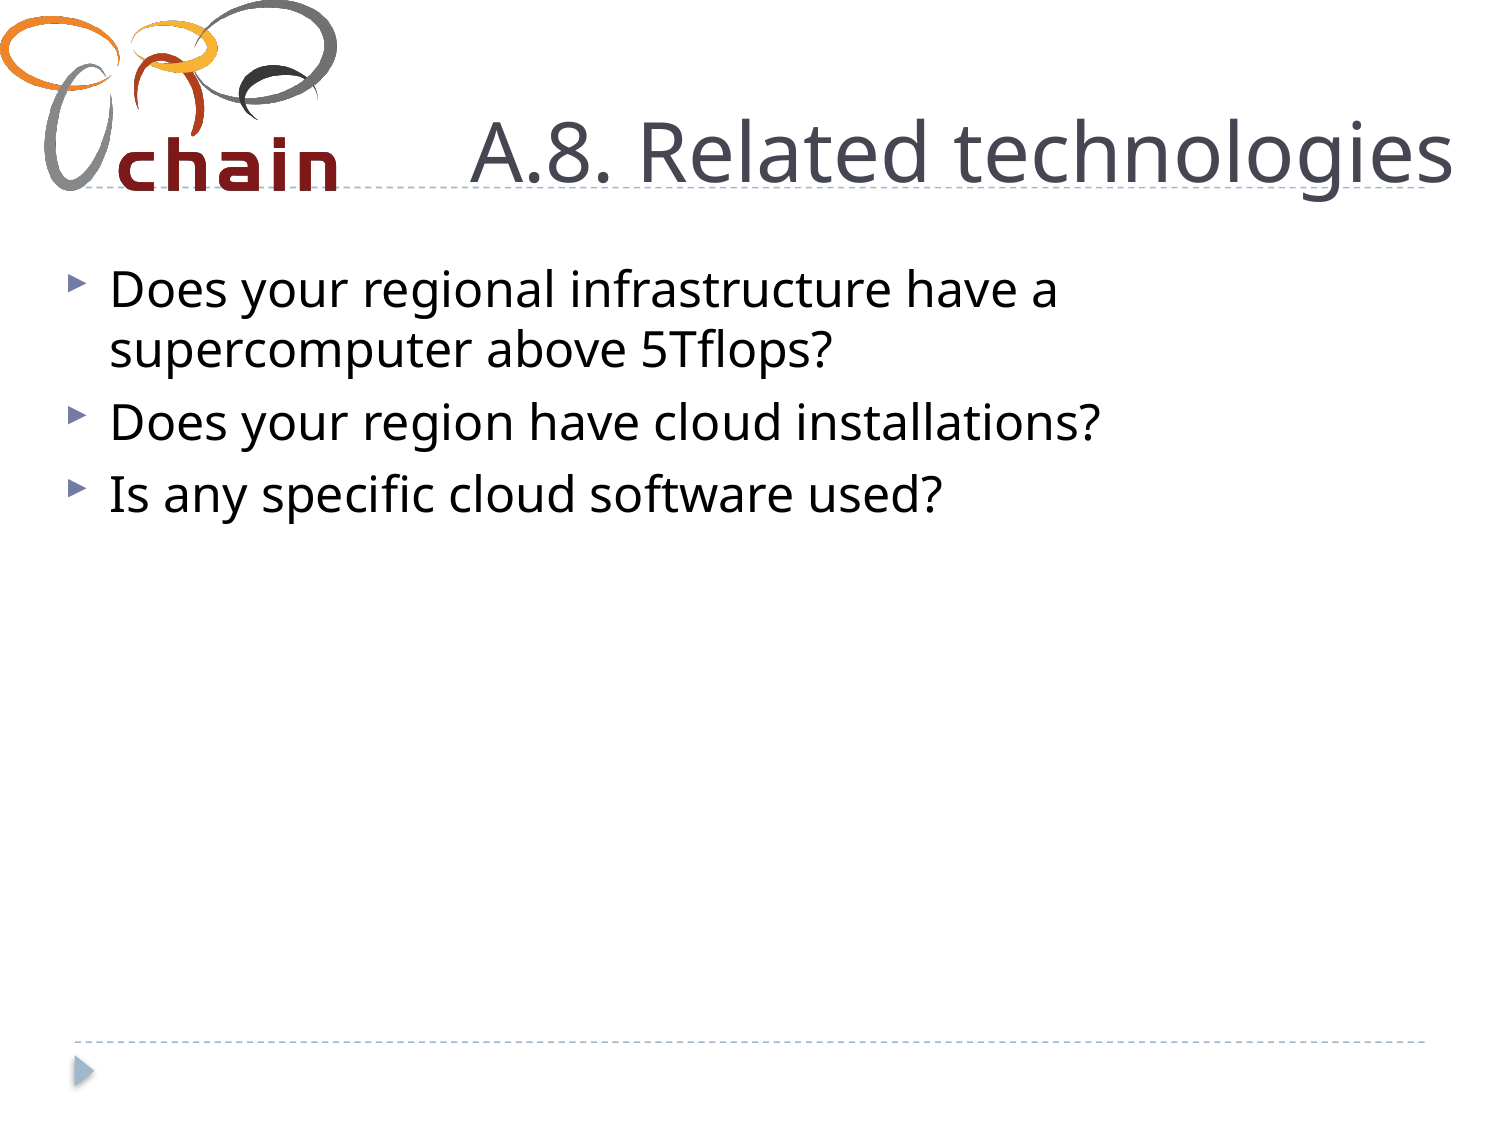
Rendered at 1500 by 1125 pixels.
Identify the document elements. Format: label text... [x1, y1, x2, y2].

picture [0, 0, 337, 191]
title A.8. Related technologies [360, 19, 1471, 207]
list Does your regional infrastructure have a supercomputer above 5Tflops? Does your region have cloud installations? Is any specific cloud software used? [50, 249, 1438, 1102]
